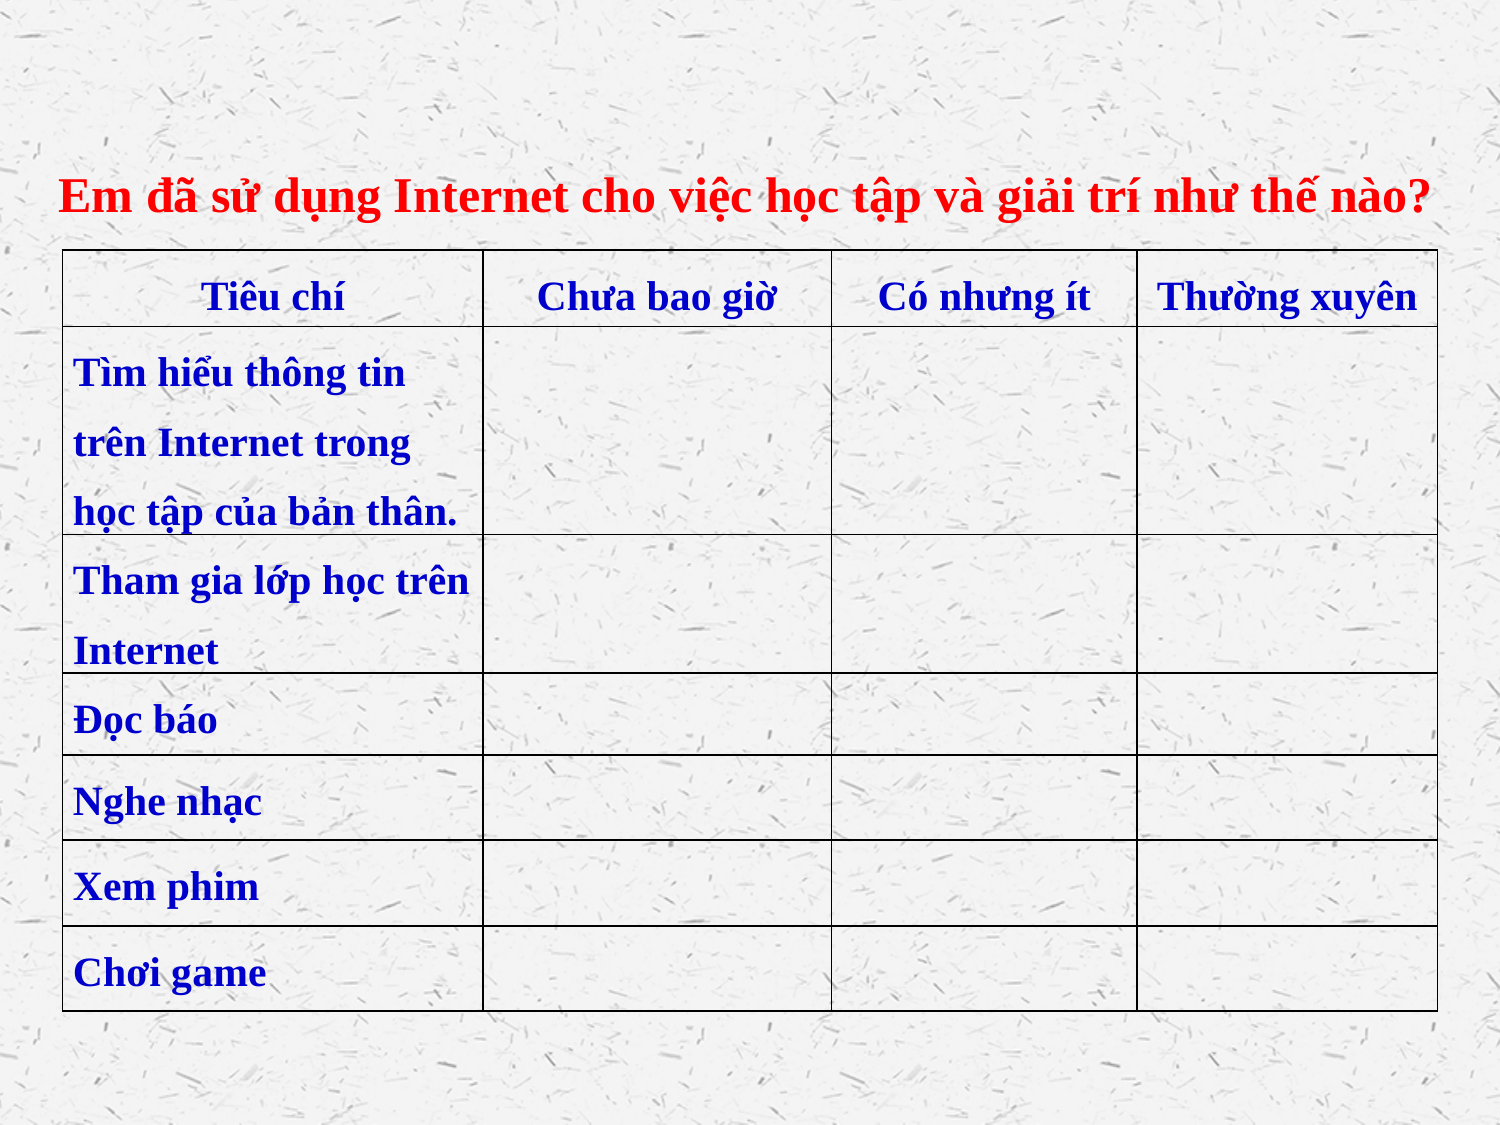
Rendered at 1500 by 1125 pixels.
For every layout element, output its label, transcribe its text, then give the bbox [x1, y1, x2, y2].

table_cell Đọc báo [63, 674, 482, 754]
text_box Em đã sử dụng Internet cho việc học tập và giải trí như thế nào? [43, 124, 1457, 230]
table_cell Xem phim [63, 841, 482, 925]
table_cell [832, 927, 1136, 1010]
table_header Thường xuyên [1138, 251, 1437, 326]
table_header Chưa bao giờ [484, 251, 831, 326]
table_cell [484, 535, 831, 672]
table_header Có nhưng ít [832, 251, 1136, 326]
table_cell [1138, 535, 1437, 672]
table_cell [1138, 841, 1437, 925]
table_cell Chơi game [63, 927, 482, 1010]
table_cell [832, 756, 1136, 839]
table_cell [484, 927, 831, 1010]
table_cell [832, 841, 1136, 925]
table_cell [1138, 327, 1437, 534]
table_cell [484, 327, 831, 534]
table_cell [832, 674, 1136, 754]
table_cell [484, 674, 831, 754]
table_cell Tìm hiểu thông tin trên Internet trong học tập của bản thân. [63, 327, 482, 534]
table_cell [484, 841, 831, 925]
table_cell Tham gia lớp học trên Internet [63, 535, 482, 672]
table_cell [1138, 756, 1437, 839]
table_cell [832, 535, 1136, 672]
table_cell [832, 327, 1136, 534]
table_header Tiêu chí [63, 251, 482, 326]
picture [0, 0, 1500, 1125]
table_cell [484, 756, 831, 839]
table_cell [1138, 927, 1437, 1010]
table_cell [1138, 674, 1437, 754]
table_cell Nghe nhạc [63, 756, 482, 839]
